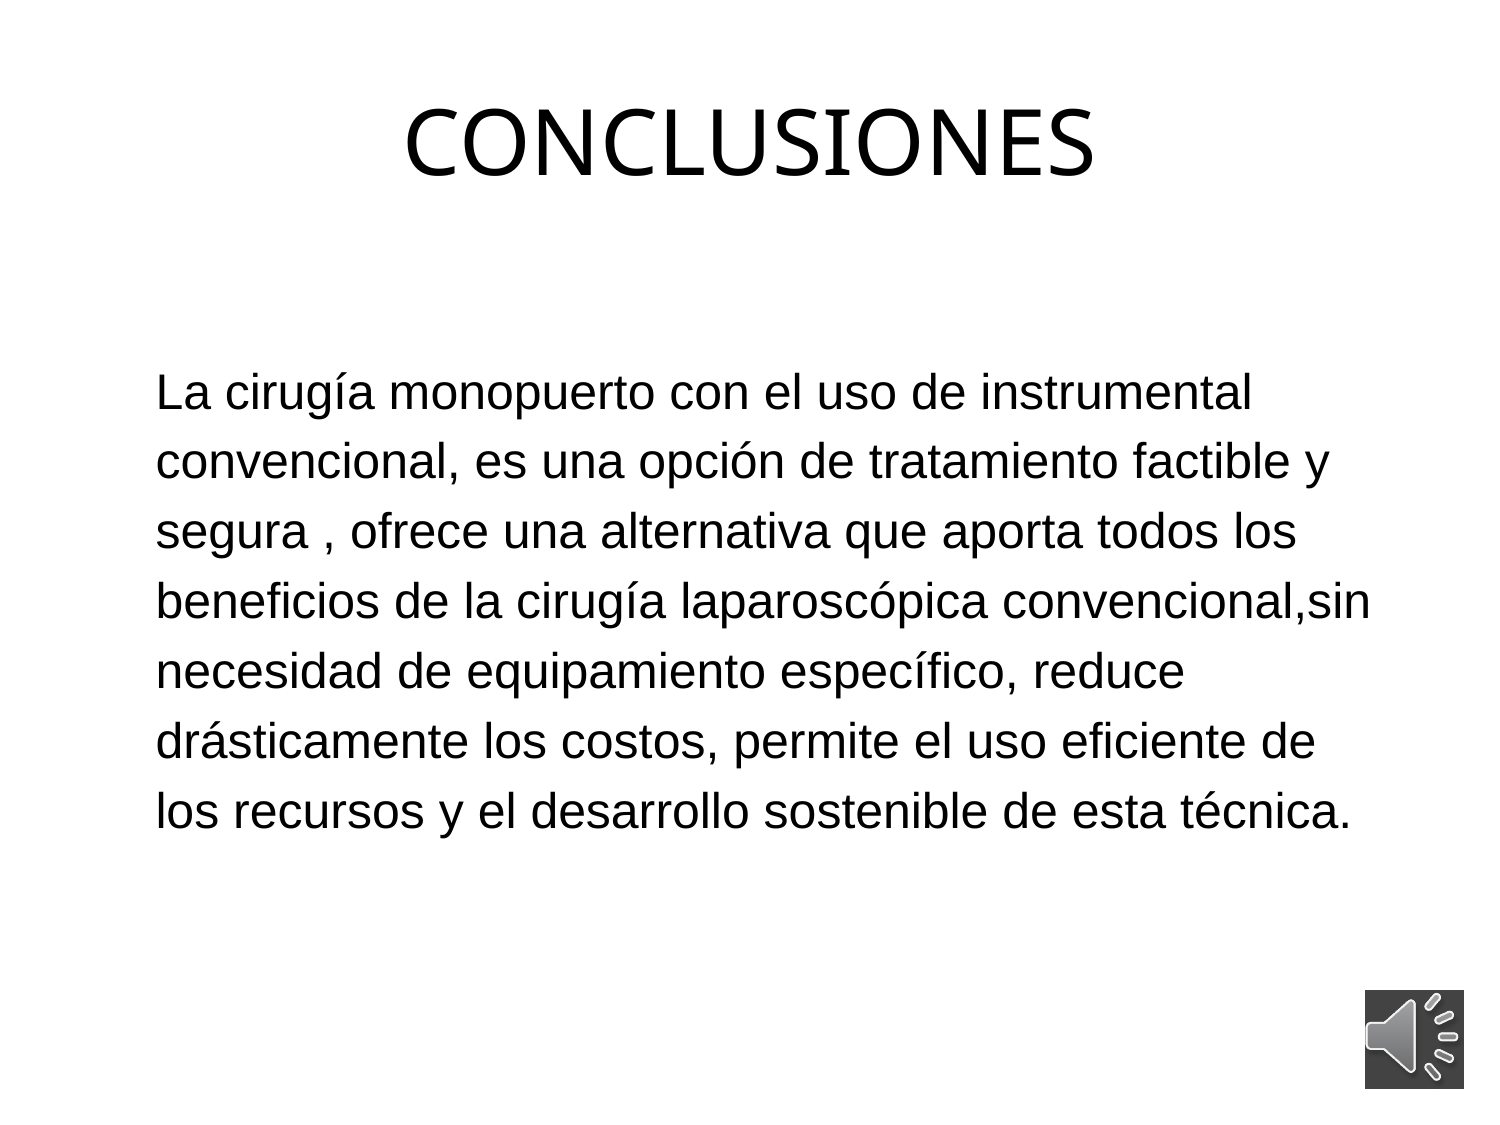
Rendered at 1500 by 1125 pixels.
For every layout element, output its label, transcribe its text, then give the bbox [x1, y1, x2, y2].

title CONCLUSIONES [75, 45, 1425, 233]
picture [1364, 989, 1465, 1090]
list La cirugía monopuerto con el uso de instrumental convencional, es una opción de tratamiento factible y segura , ofrece una alternativa que aporta todos los beneficios de la cirugía laparoscópica convencional,sin necesidad de equipamiento específico, reduce drásticamente los costos, permite el uso eficiente de los recursos y el desarrollo sostenible de esta técnica. [140, 351, 1418, 926]
